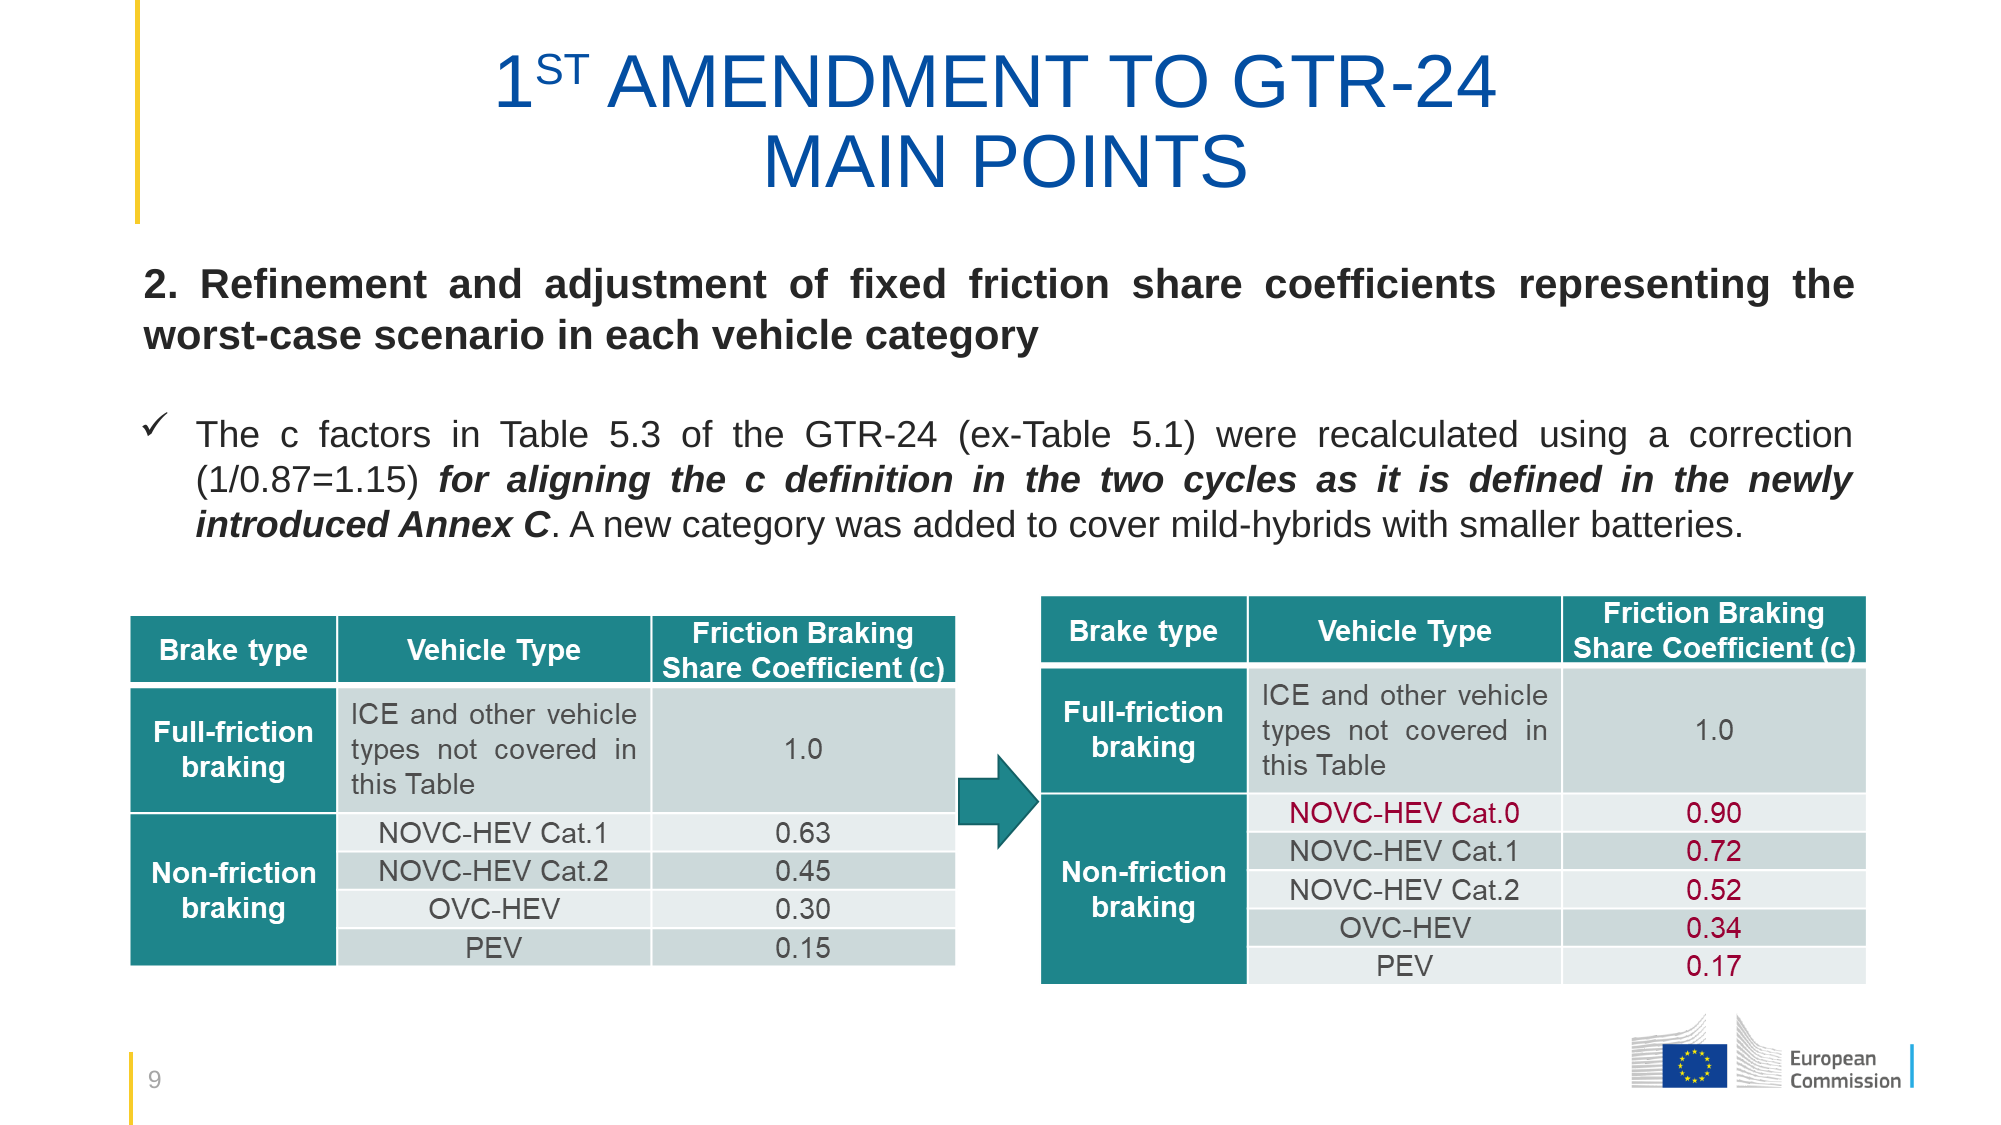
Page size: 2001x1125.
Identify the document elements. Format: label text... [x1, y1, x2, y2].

text_box The c factors in Table 5.3 of the GTR-24 (ex-Table 5.1) were recalculated using a correction (1/0.87=1.15) for aligning the c definition in the two cycles as it is defined in the newly introduced Annex C. A new category was added to cover mild-hybrids with smaller batteries. [124, 402, 1869, 553]
title 1ST AMENDMENT TO GTR-24 MAIN POINTS [142, 94, 1871, 205]
picture [128, 586, 1871, 1001]
list 2. Refinement and adjustment of fixed friction share coefficients representing the worst-case scenario in each vehicle category [128, 249, 1871, 379]
picture [1631, 1013, 1915, 1091]
